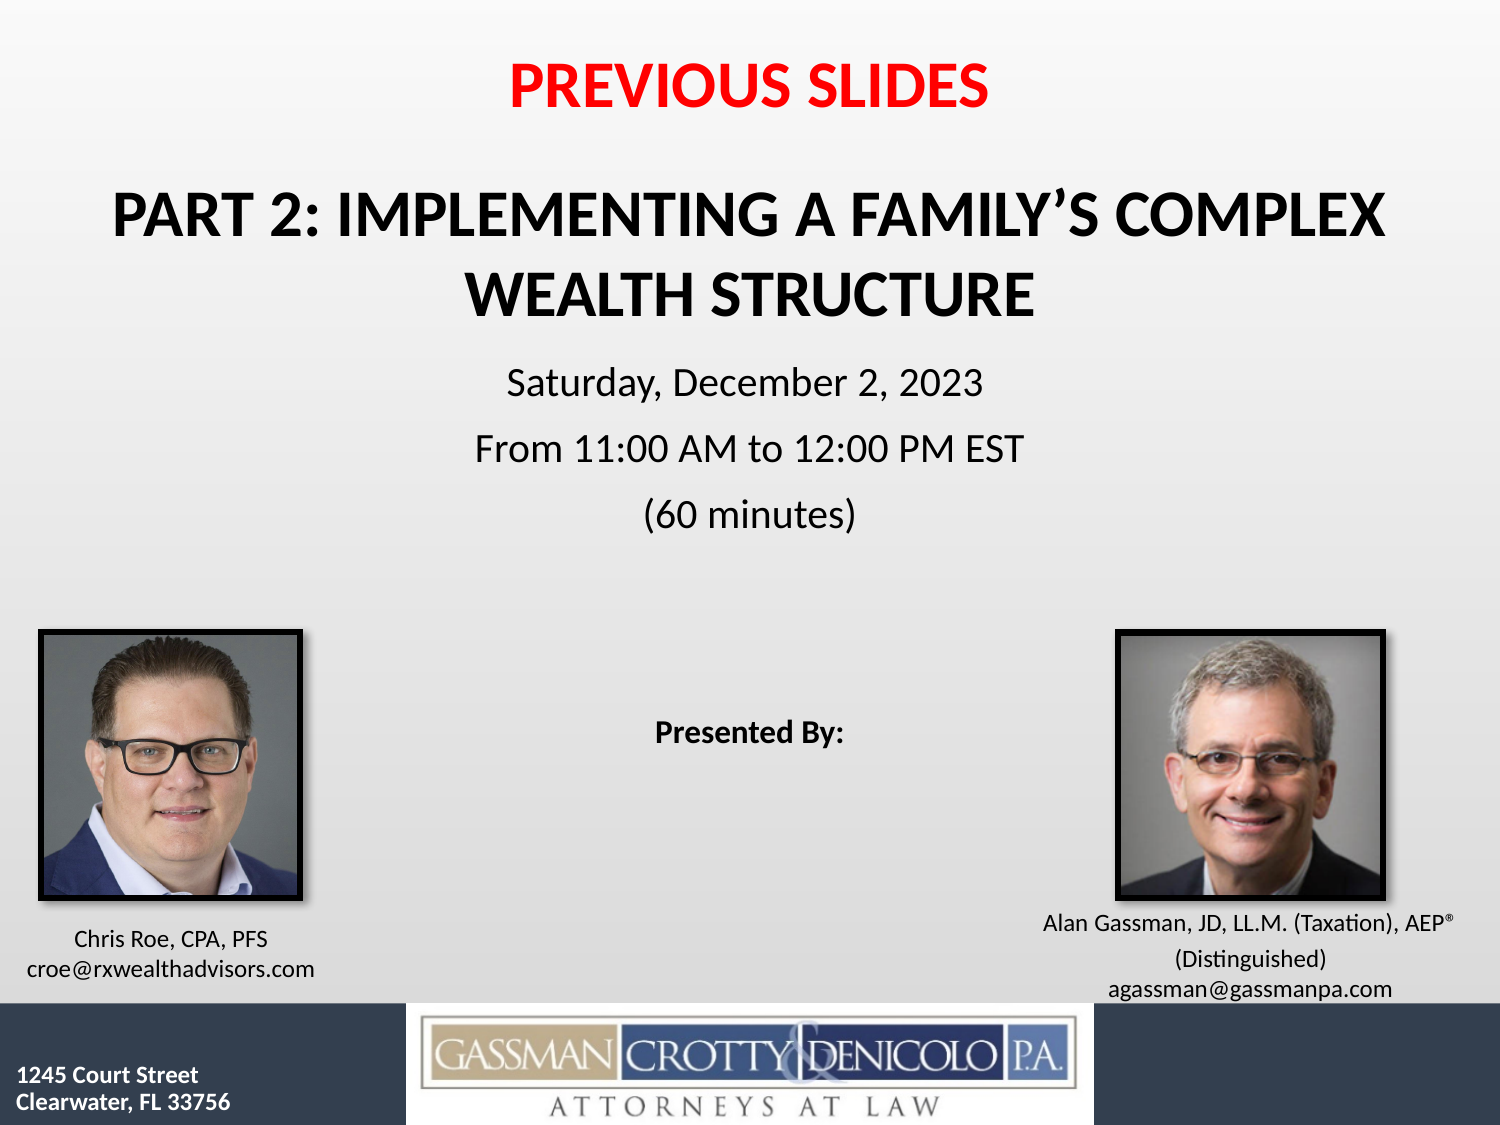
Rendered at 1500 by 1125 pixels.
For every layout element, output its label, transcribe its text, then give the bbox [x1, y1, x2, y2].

text_box PART 2: IMPLEMENTING A FAMILY’S COMPLEX WEALTH STRUCTURE [24, 162, 1476, 418]
text_box Saturday, December 2, 2023 From 11:00 AM to 12:00 PM EST (60 minutes) [187, 418, 1313, 695]
text_box 1245 Court Street Clearwater, FL 33756 [1, 1047, 406, 1125]
text_box Presented By: [314, 695, 1121, 758]
text_box Alan Gassman, JD, LL.M. (Taxation), AEP® (Distinguished) agassman@gassmanpa.com [966, 893, 1500, 1003]
text_box PREVIOUS SLIDES [494, 33, 1006, 128]
picture [1121, 635, 1381, 895]
text_box [1094, 1003, 1500, 1125]
picture [44, 635, 298, 895]
picture [406, 1003, 1094, 1125]
text_box Chris Roe, CPA, PFS croe@rxwealthadvisors.com [12, 915, 331, 991]
text_box [0, 1003, 406, 1125]
